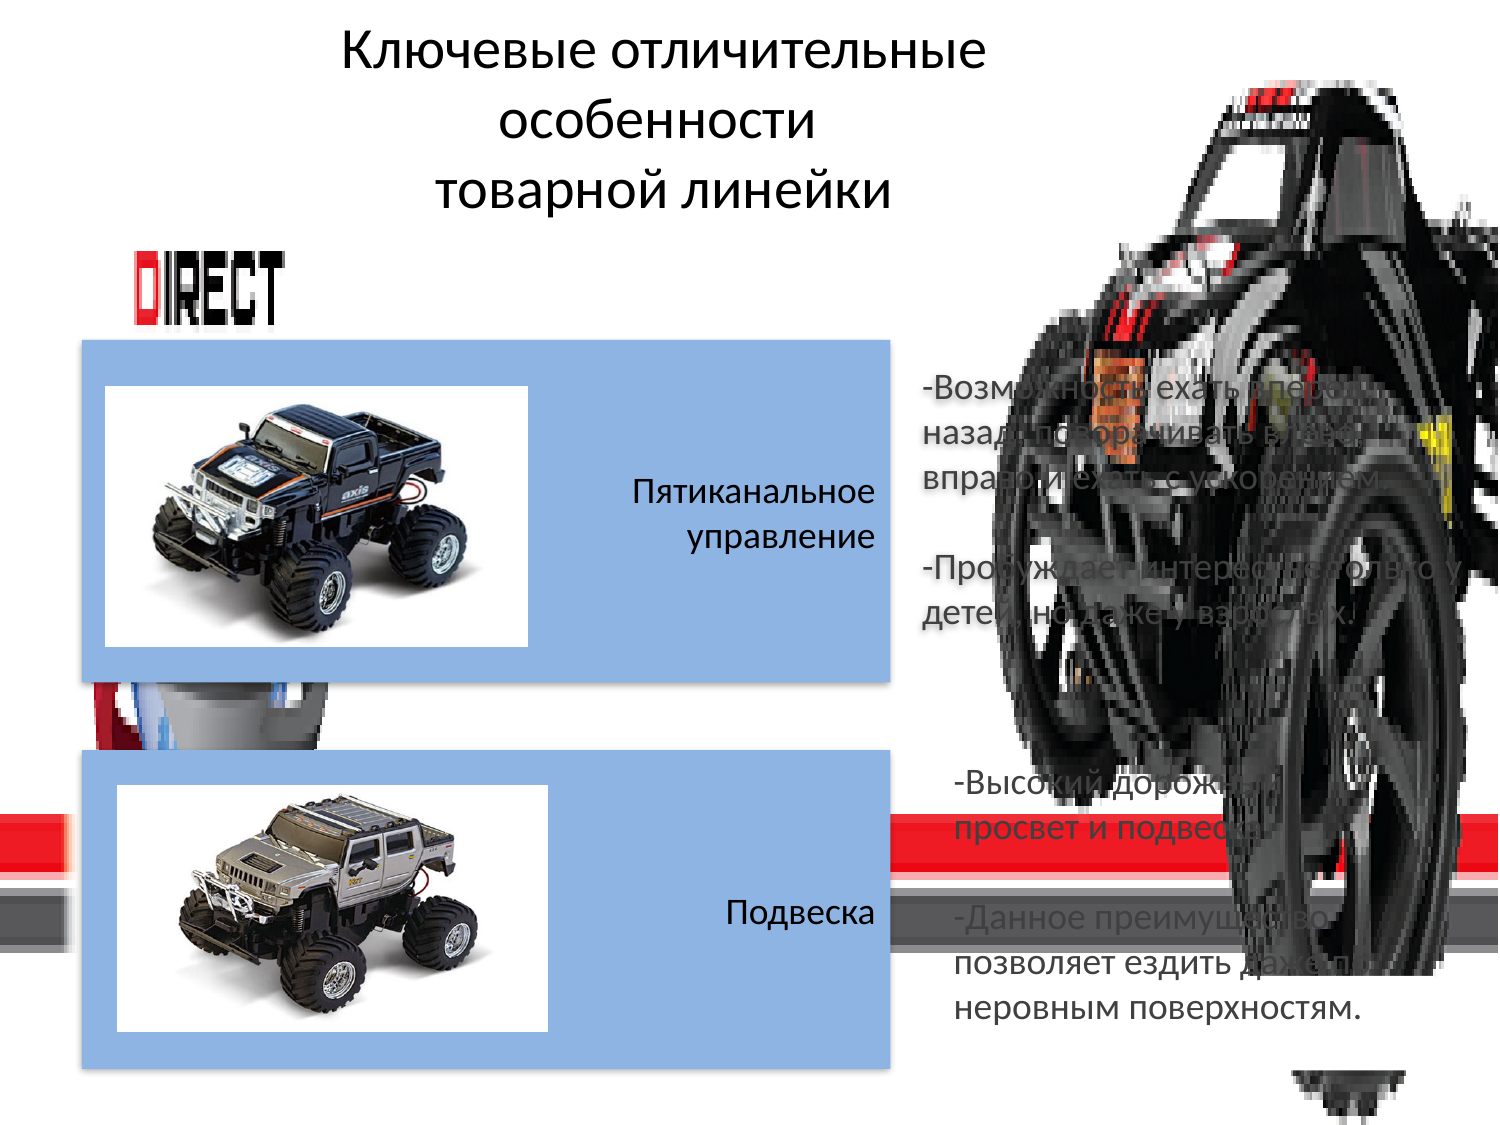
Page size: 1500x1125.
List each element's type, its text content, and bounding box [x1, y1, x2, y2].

text_box -Возможность ехать вперед, назад, поворачивать влево, вправо и ехать с ускорением. -Пробуждает интерес не только у детей, но даже у взрослых. [907, 375, 1498, 658]
text_box [41, 219, 609, 291]
picture [0, 0, 1500, 1125]
text_box Пятиканальное управление [81, 339, 891, 683]
text_box -Высокий дорожный просвет и подвеска. -Данное преимущество позволяет ездить даже по неровным поверхностям. [938, 749, 1421, 1035]
text_box Подвеска [81, 750, 891, 1069]
title Ключевые отличительные особенности товарной линейки [227, 34, 1102, 197]
